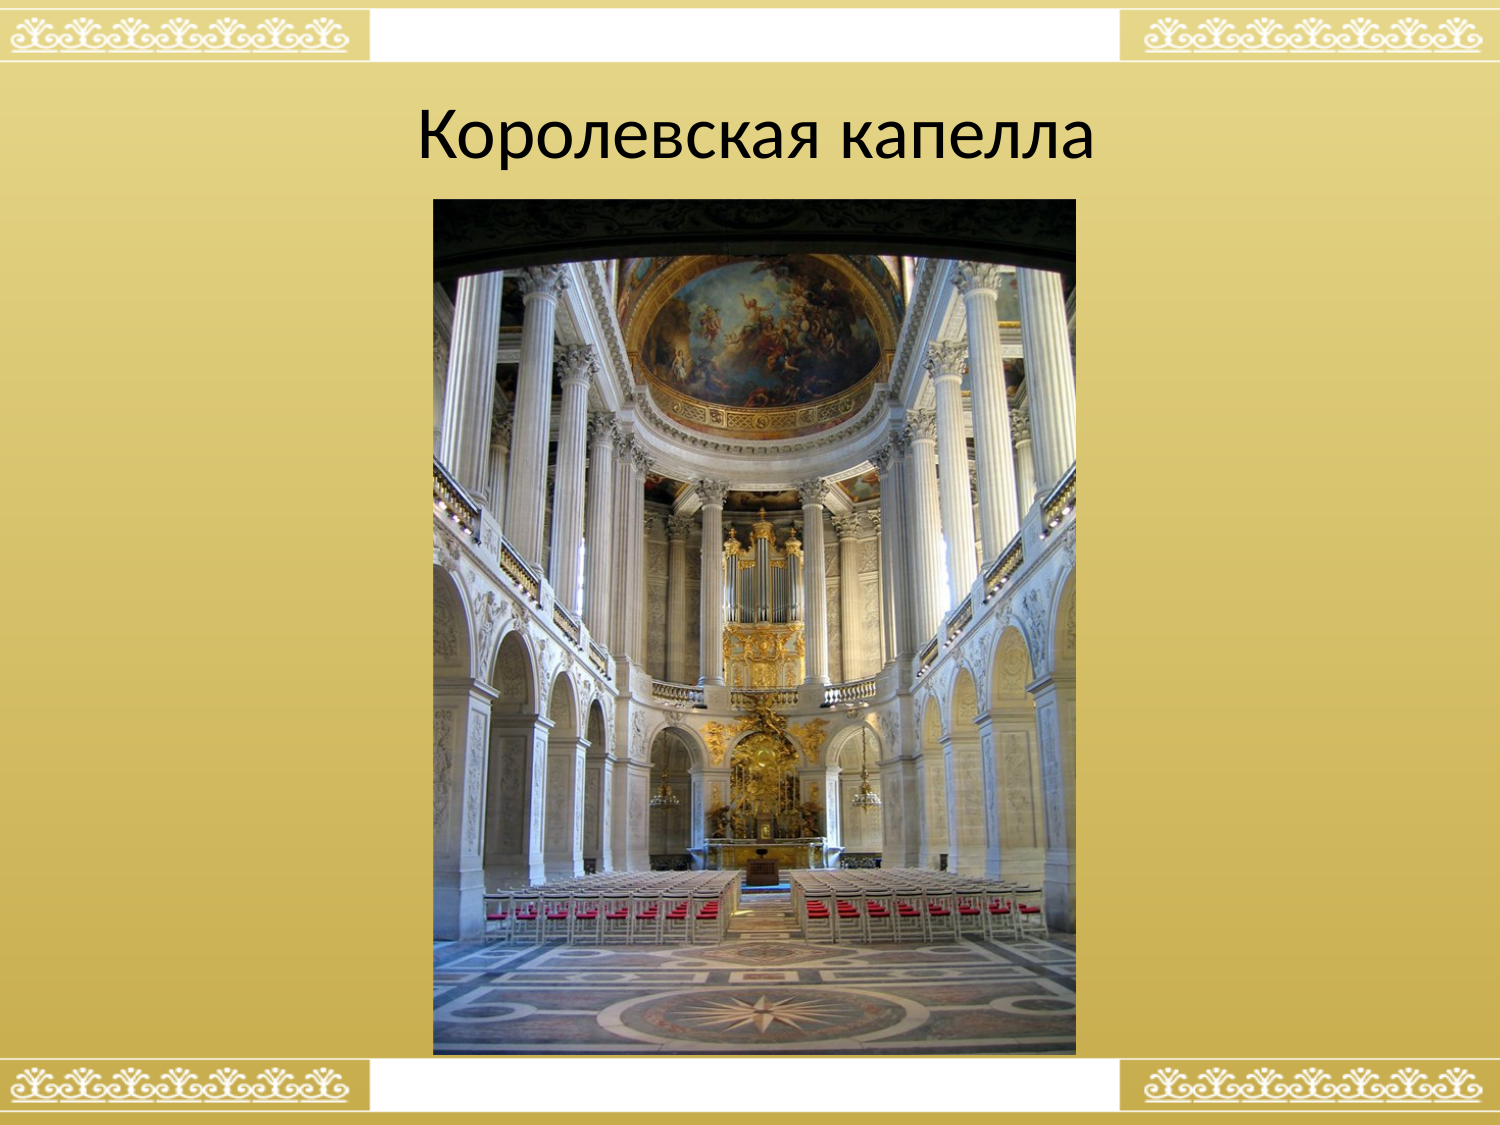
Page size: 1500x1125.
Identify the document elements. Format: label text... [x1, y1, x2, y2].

text_box Королевская капелла [81, 84, 1432, 223]
picture [0, 1049, 1500, 1125]
picture [0, 0, 1500, 76]
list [433, 198, 1076, 1048]
